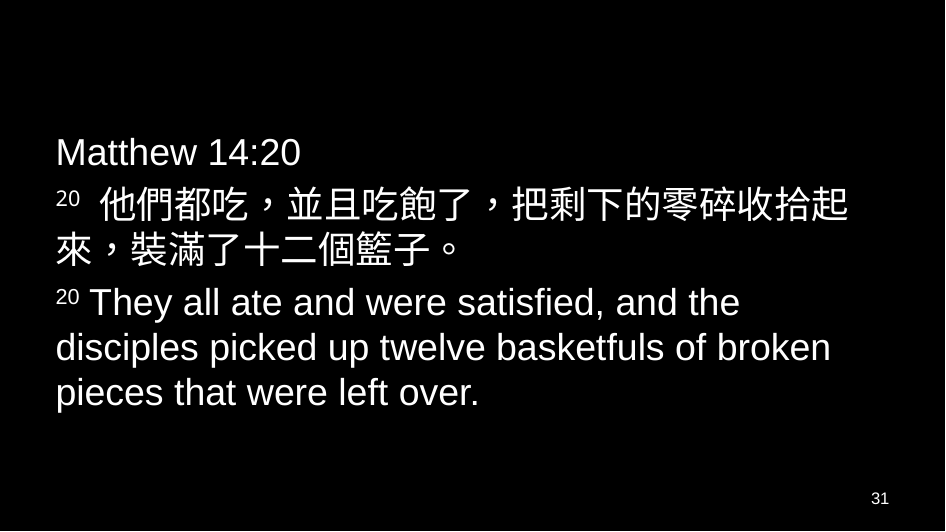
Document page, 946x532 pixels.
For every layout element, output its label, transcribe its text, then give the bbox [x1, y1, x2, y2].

list Matthew 14:20 20 他們都吃，並且吃飽了，把剩下的零碎收拾起來，裝滿了十二個籃子。 20 They all ate and were satisfied, and the disciples picked up twelve basketfuls of broken pieces that were left over. [46, 123, 899, 475]
slide_number 31 [677, 483, 899, 522]
